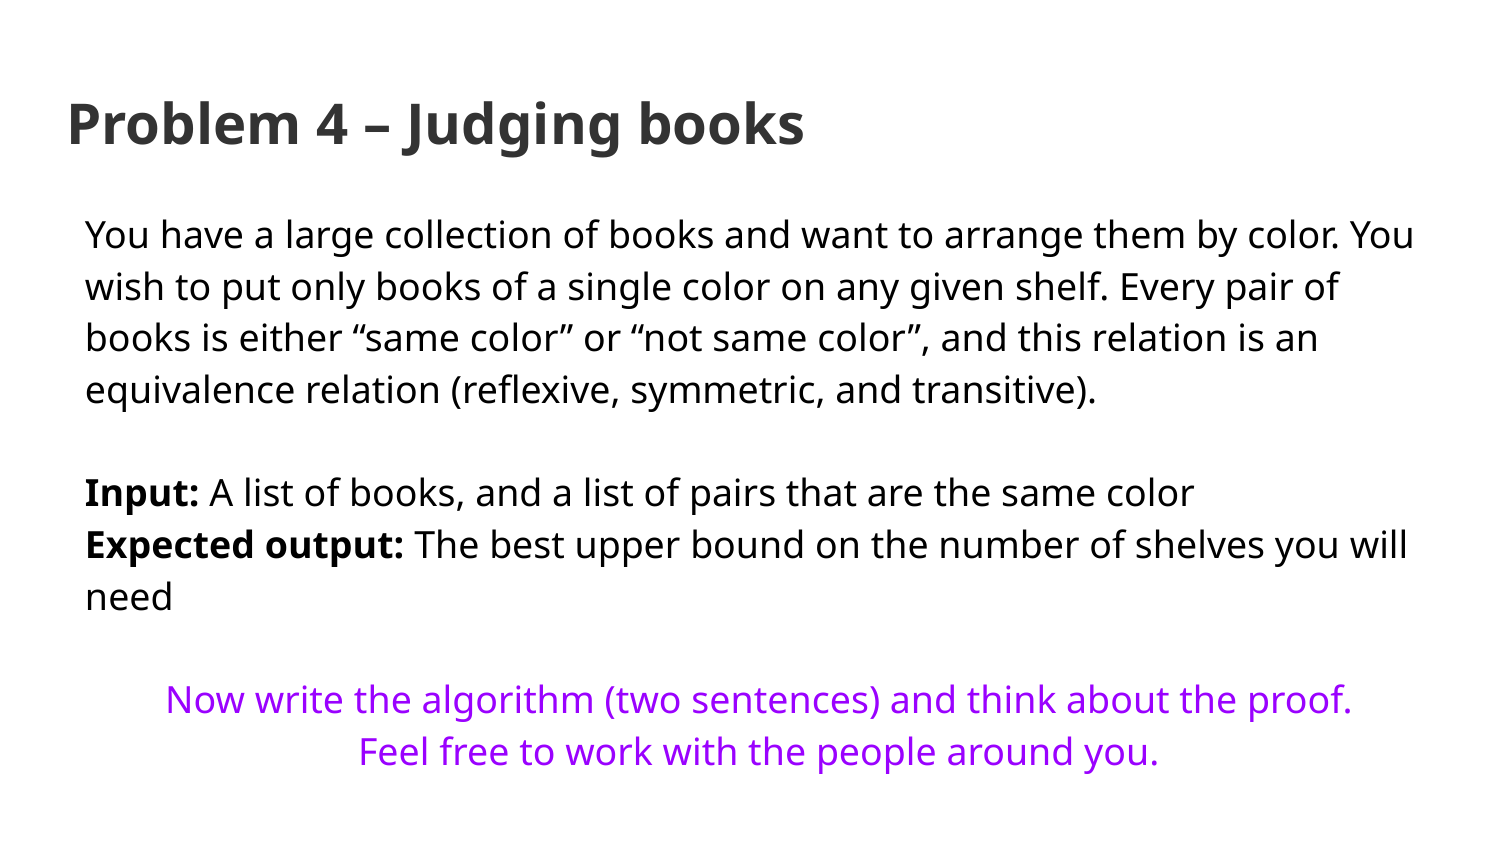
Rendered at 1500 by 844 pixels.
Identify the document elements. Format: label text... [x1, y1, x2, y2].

title Problem 4 – Judging books [51, 72, 1449, 176]
list You have a large collection of books and want to arrange them by color. You wish to put only books of a single color on any given shelf. Every pair of books is either “same color” or “not same color”, and this relation is an equivalence relation (reflexive, symmetric, and transitive). Input: A list of books, and a list of pairs that are the same color Expected output: The best upper bound on the number of shelves you will need Now write the algorithm (two sentences) and think about the proof. Feel free to work with the people around you. [51, 189, 1449, 750]
